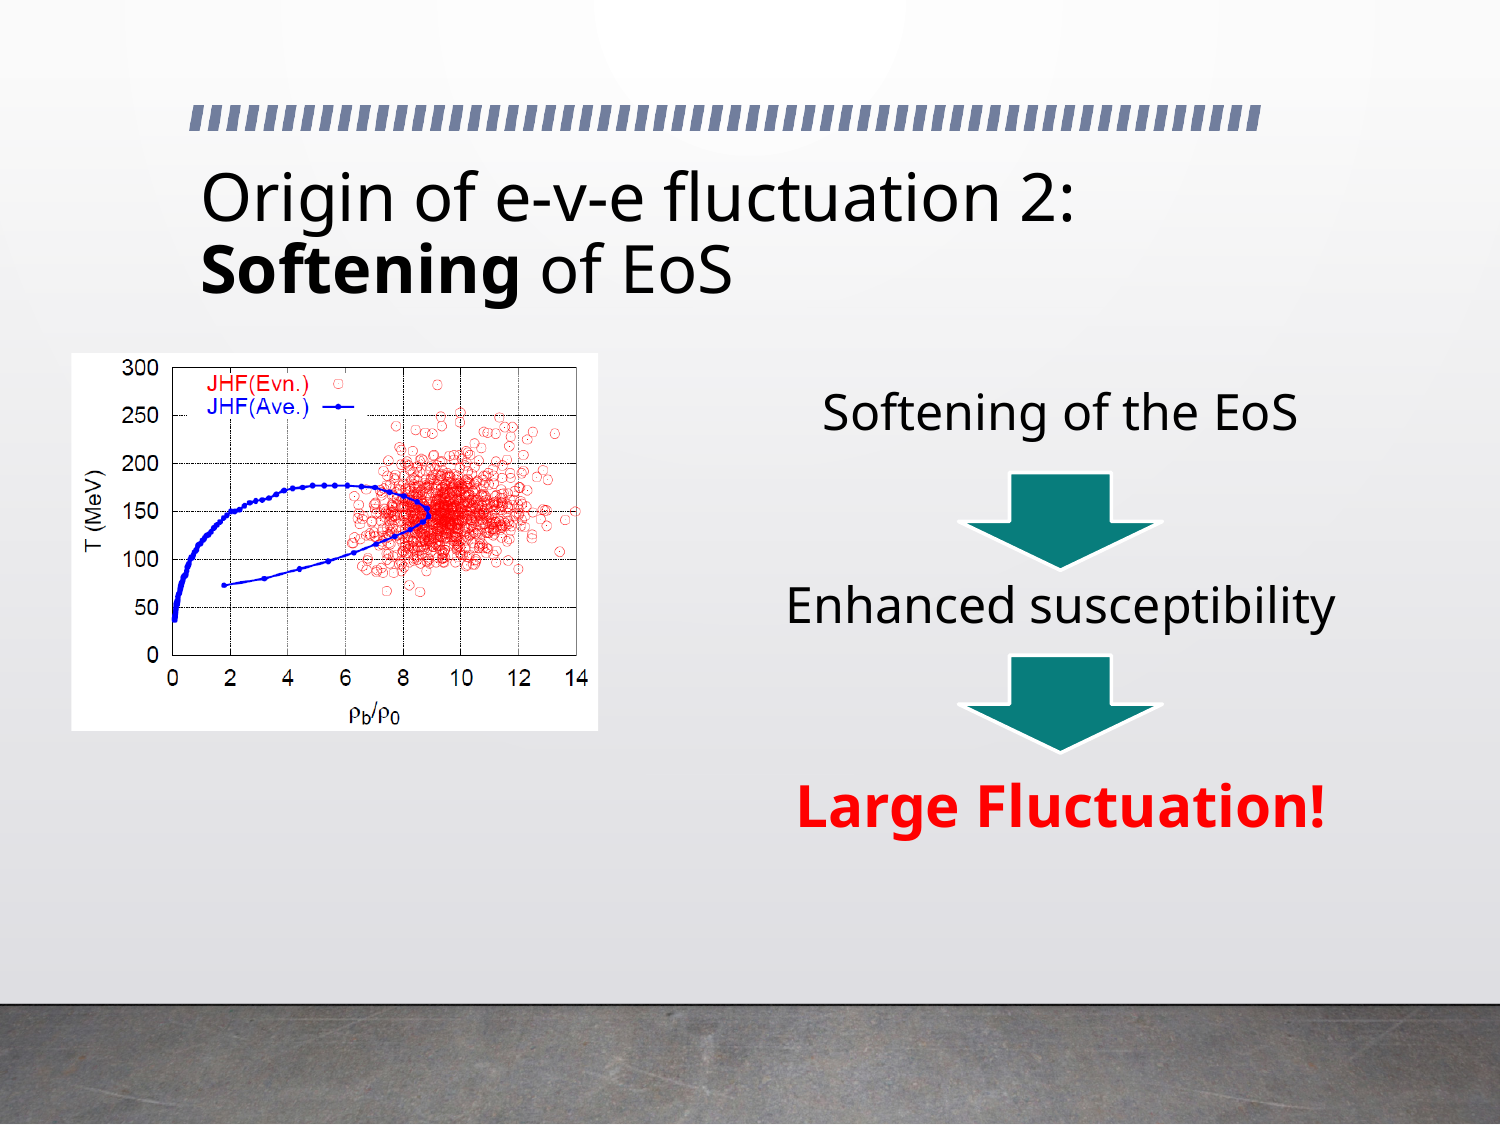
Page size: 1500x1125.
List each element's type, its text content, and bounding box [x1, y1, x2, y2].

title Origin of e-v-e fluctuation 2: Softening of EoS [185, 156, 1264, 329]
picture [0, 1004, 1500, 1124]
text_box Large Fluctuation! [780, 761, 1342, 847]
picture [71, 353, 599, 731]
text_box Enhanced susceptibility [770, 566, 1352, 642]
text_box [956, 470, 1165, 572]
text_box Softening of the EoS [807, 373, 1314, 449]
text_box [956, 653, 1165, 755]
